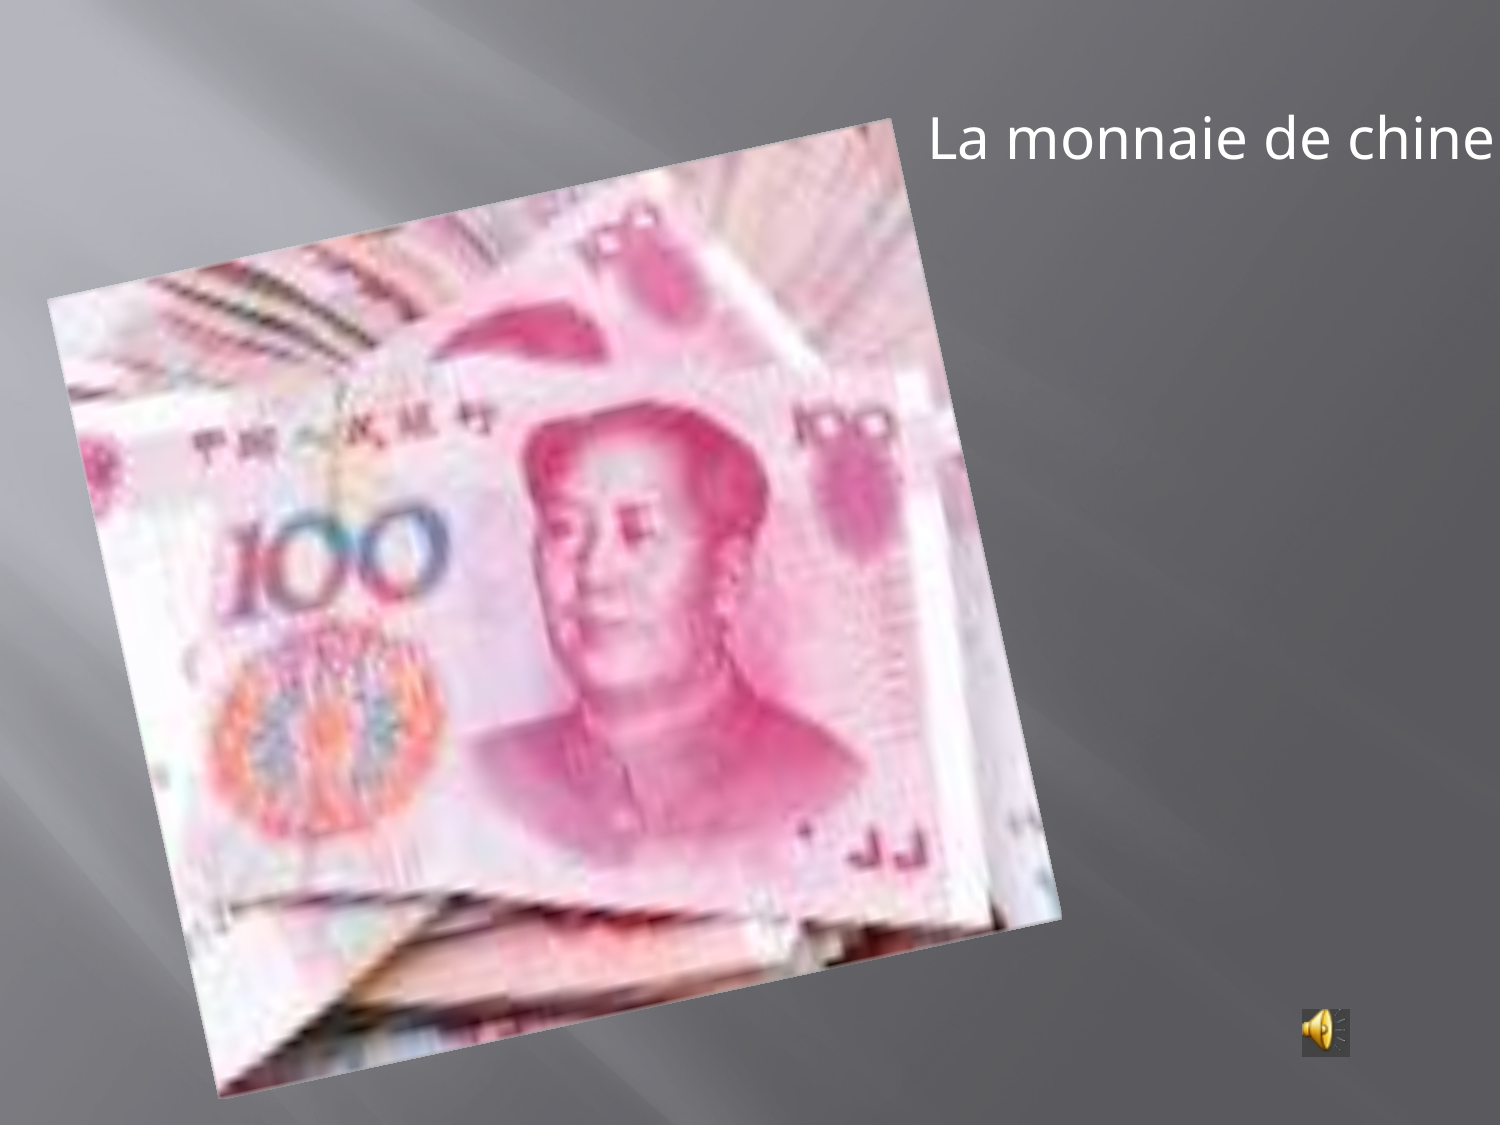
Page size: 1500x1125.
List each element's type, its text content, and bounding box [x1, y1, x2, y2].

picture [50, 122, 1060, 1096]
picture [1300, 1007, 1352, 1059]
text_box La monnaie de chine [912, 93, 1500, 224]
